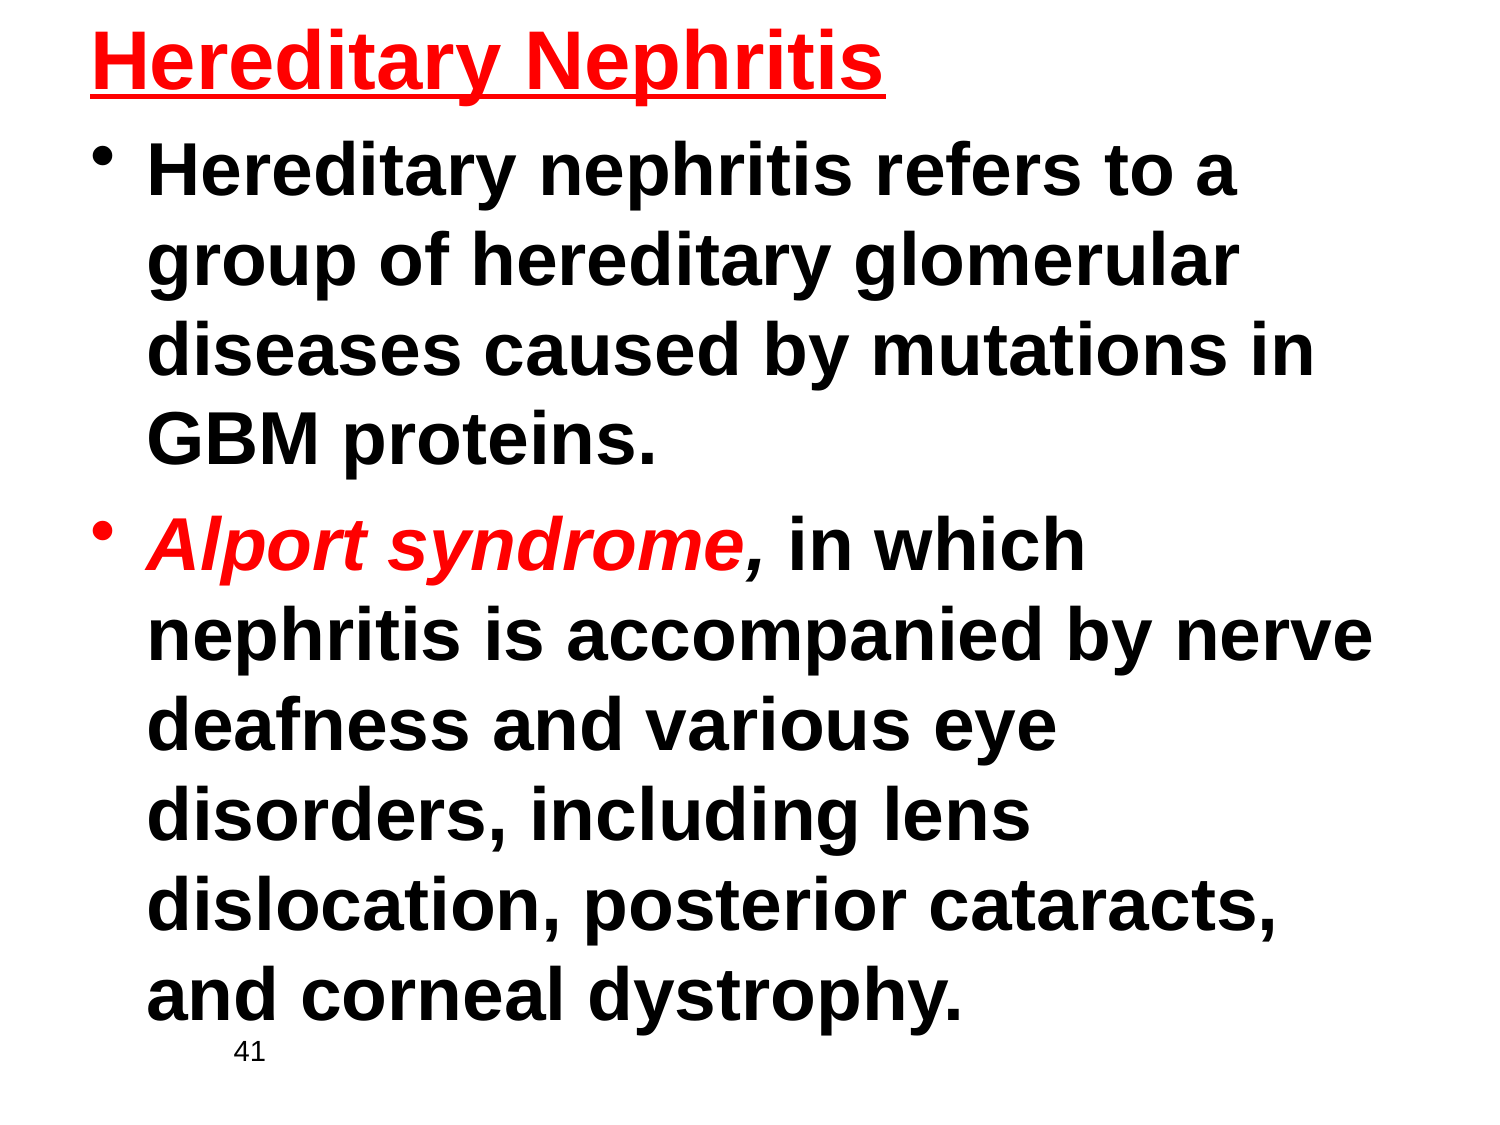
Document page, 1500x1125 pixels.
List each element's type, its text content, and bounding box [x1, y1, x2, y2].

slide_number 41 [74, 1024, 426, 1103]
title Hereditary Nephritis [74, 0, 1426, 112]
list Hereditary nephritis refers to a group of hereditary glomerular diseases caused by mutations in GBM proteins. Alport syndrome, in which nephritis is accompanied by nerve deafness and various eye disorders, including lens dislocation, posterior cataracts, and corneal dystrophy. [74, 112, 1426, 1006]
